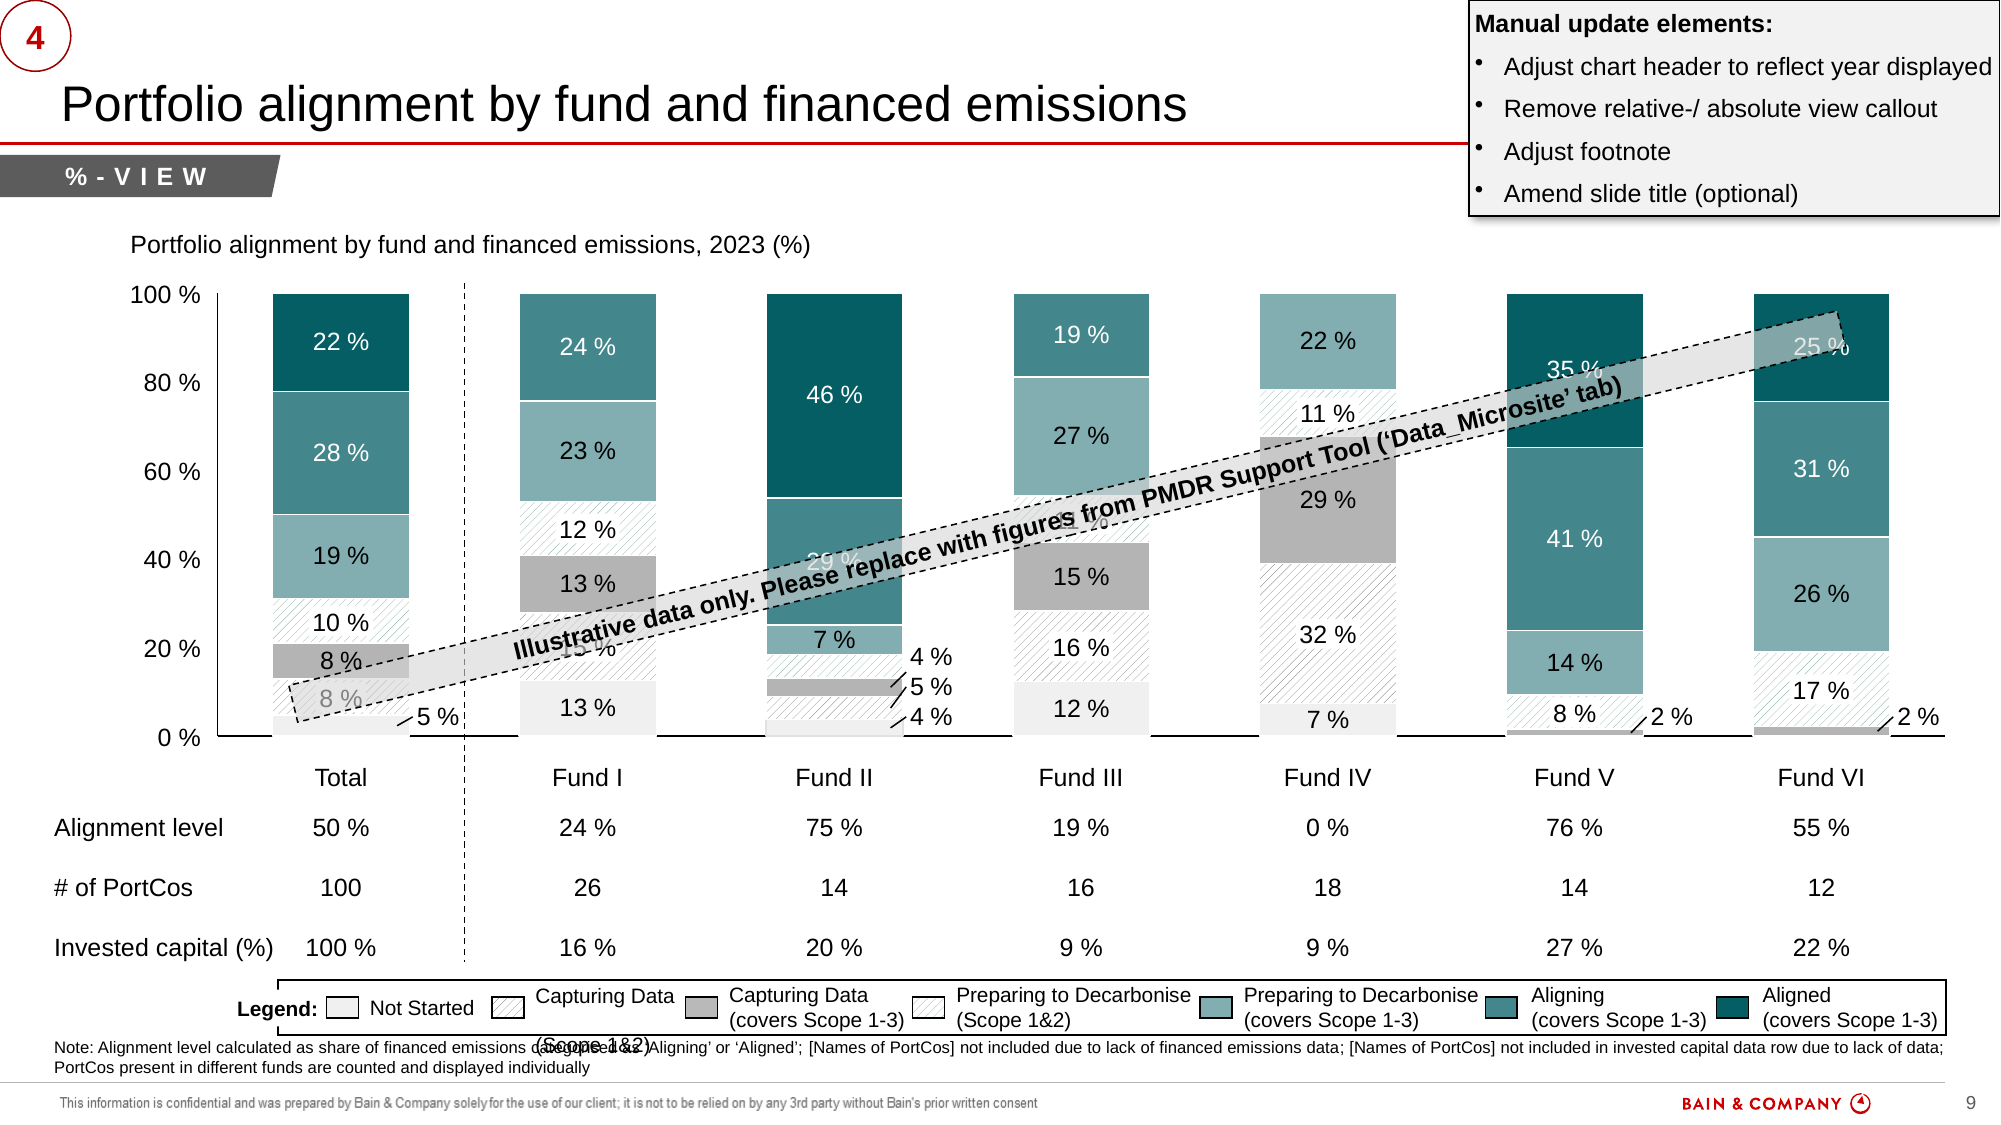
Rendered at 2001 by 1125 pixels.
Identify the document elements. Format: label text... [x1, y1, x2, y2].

text_box # of PortCos [54, 856, 217, 916]
text_box 16 [957, 856, 1204, 916]
text_box [1715, 996, 1749, 1019]
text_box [890, 688, 907, 709]
text_box [277, 979, 529, 1036]
text_box 76 % [1451, 796, 1698, 856]
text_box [0, 154, 281, 198]
text_box Total [217, 780, 464, 796]
text_box 22 % [1698, 916, 1945, 971]
text_box Preparing to Decarbonise (Scope 1&2) [950, 976, 1201, 1037]
text_box Legend: [231, 989, 325, 1027]
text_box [890, 672, 907, 688]
text_box 50 % [217, 796, 464, 856]
chart [204, 249, 1959, 780]
text_box 26 [465, 856, 711, 916]
text_box [325, 996, 359, 1019]
text_box 19 % [957, 796, 1204, 856]
text_box 24 % [465, 796, 711, 856]
text_box [912, 996, 946, 1019]
text_box [491, 996, 525, 1019]
text_box 100 % [217, 916, 464, 971]
text_box [1489, 979, 1525, 1036]
text_box Manual update elements: Adjust chart header to reflect year displayed Remove relative-/ absolute view callout Adjust footnote Amend slide title (optional) [1468, 0, 2000, 217]
text_box Capturing Data (Scope 1&2) [529, 976, 682, 1037]
text_box Fund IV [1204, 780, 1451, 796]
text_box 9 % [957, 916, 1204, 971]
text_box 100 [217, 856, 464, 916]
text_box 27 % [1451, 916, 1698, 971]
text_box [1201, 996, 1233, 1019]
text_box 14 [1451, 856, 1698, 916]
text_box 18 [1204, 856, 1451, 916]
text_box 75 % [711, 796, 957, 856]
text_box Aligning (covers Scope 1-3) [1525, 976, 1756, 1037]
text_box 14 [711, 856, 957, 916]
text_box 40 % [144, 544, 201, 574]
text_box Portfolio alignment by fund and financed emissions, 2023 (%) [130, 228, 808, 259]
text_box 80 % [144, 366, 201, 397]
text_box Fund V [1451, 780, 1698, 796]
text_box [1877, 716, 1894, 732]
text_box [682, 979, 723, 1036]
text_box Invested capital (%) [54, 916, 217, 971]
text_box Preparing to Decarbonise (covers Scope 1-3) [1237, 976, 1489, 1037]
text_box 12 [1698, 856, 1945, 916]
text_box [890, 716, 907, 728]
text_box 20 % [144, 632, 201, 663]
text_box Fund III [957, 780, 1204, 796]
text_box Aligned (covers Scope 1-3) [1756, 976, 1959, 1038]
title Portfolio alignment by fund and financed emissions [54, 0, 1468, 144]
text_box 100 % [130, 278, 201, 309]
text_box Capturing Data (covers Scope 1-3) [723, 976, 950, 1037]
text_box 0 % [158, 721, 201, 752]
text_box 0 % [1204, 796, 1451, 856]
text_box Fund II [712, 780, 957, 796]
text_box 9 % [1204, 916, 1451, 971]
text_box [1640, 156, 1945, 196]
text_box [397, 716, 413, 726]
text_box 20 % [711, 916, 957, 971]
text_box Fund I [465, 780, 712, 796]
text_box 16 % [464, 916, 711, 971]
picture [51, 1089, 1103, 1119]
text_box 4 [0, 0, 72, 73]
text_box 55 % [1698, 796, 1945, 856]
text_box Note: Alignment level calculated as share of financed emissions categorised as ‘Aligning’ or ‘Aligned’; [Names of PortCos] not included due to lack of financed emissions data; [Names of PortCos] not included in invested capital data row due to lack of data; PortCos present in different funds are counted and displayed individually [54, 1037, 1946, 1077]
text_box Alignment level [54, 796, 217, 856]
text_box Not Started [363, 988, 487, 1026]
text_box [1201, 979, 1237, 1036]
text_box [1630, 716, 1647, 733]
text_box Fund VI [1698, 780, 1945, 796]
text_box [684, 996, 718, 1019]
text_box 60 % [144, 455, 201, 486]
text_box [1484, 996, 1518, 1019]
